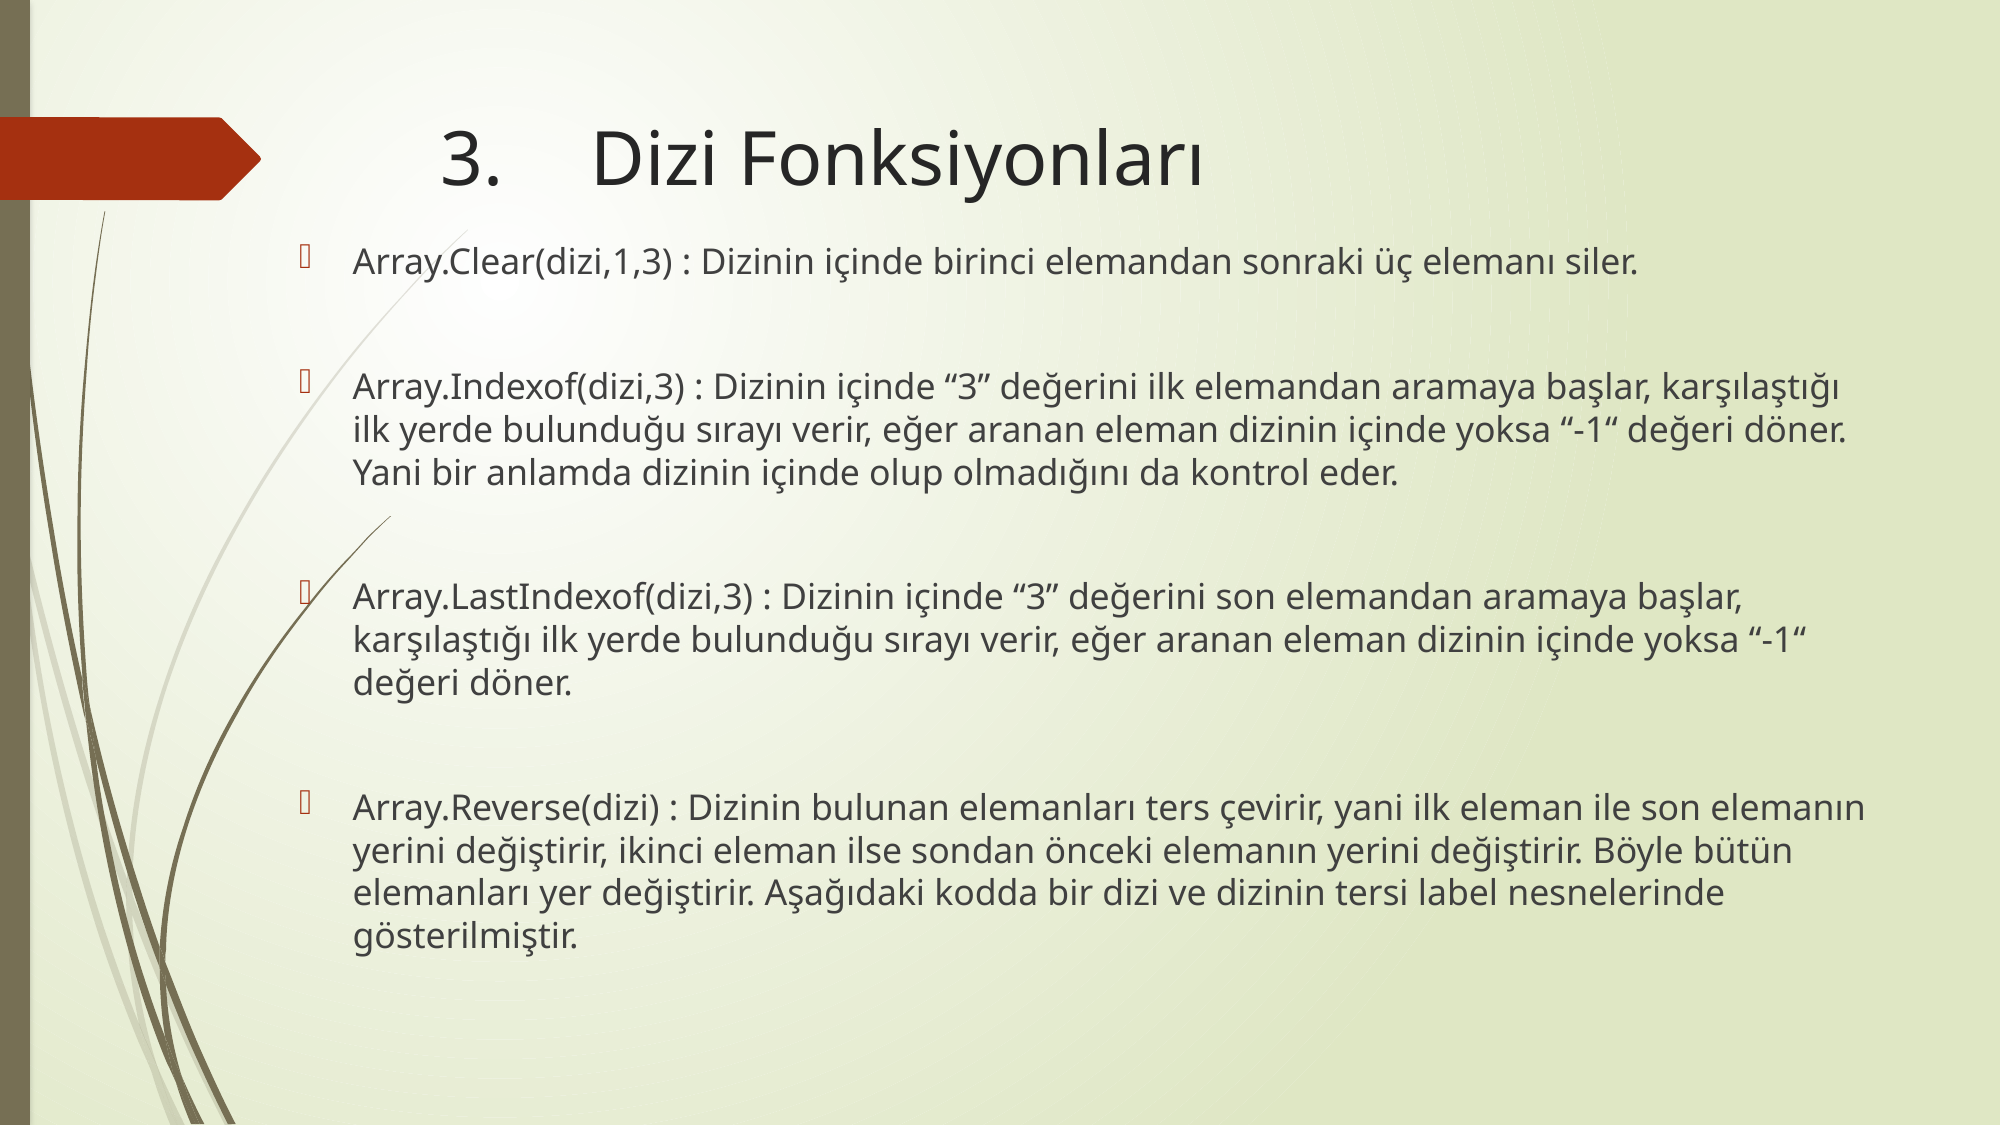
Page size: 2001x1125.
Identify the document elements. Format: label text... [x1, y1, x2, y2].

title 3. Dizi Fonksiyonları [425, 102, 1888, 231]
list Array.Clear(dizi,1,3) : Dizinin içinde birinci elemandan sonraki üç elemanı siler. Array.Indexof(dizi,3) : Dizinin içinde “3” değerini ilk elemandan aramaya başlar, karşılaştığı ilk yerde bulunduğu sırayı verir, eğer aranan eleman dizinin içinde yoksa “-1“ değeri döner. Yani bir anlamda dizinin içinde olup olmadığını da kontrol eder. Array.LastIndexof(dizi,3) : Dizinin içinde “3” değerini son elemandan aramaya başlar, karşılaştığı ilk yerde bulunduğu sırayı verir, eğer aranan eleman dizinin içinde yoksa “-1“ değeri döner. Array.Reverse(dizi) : Dizinin bulunan elemanları ters çevirir, yani ilk eleman ile son elemanın yerini değiştirir, ikinci eleman ilse sondan önceki elemanın yerini değiştirir. Böyle bütün elemanları yer değiştirir. Aşağıdaki kodda bir dizi ve dizinin tersi label nesnelerinde gösterilmiştir. [284, 231, 1888, 970]
